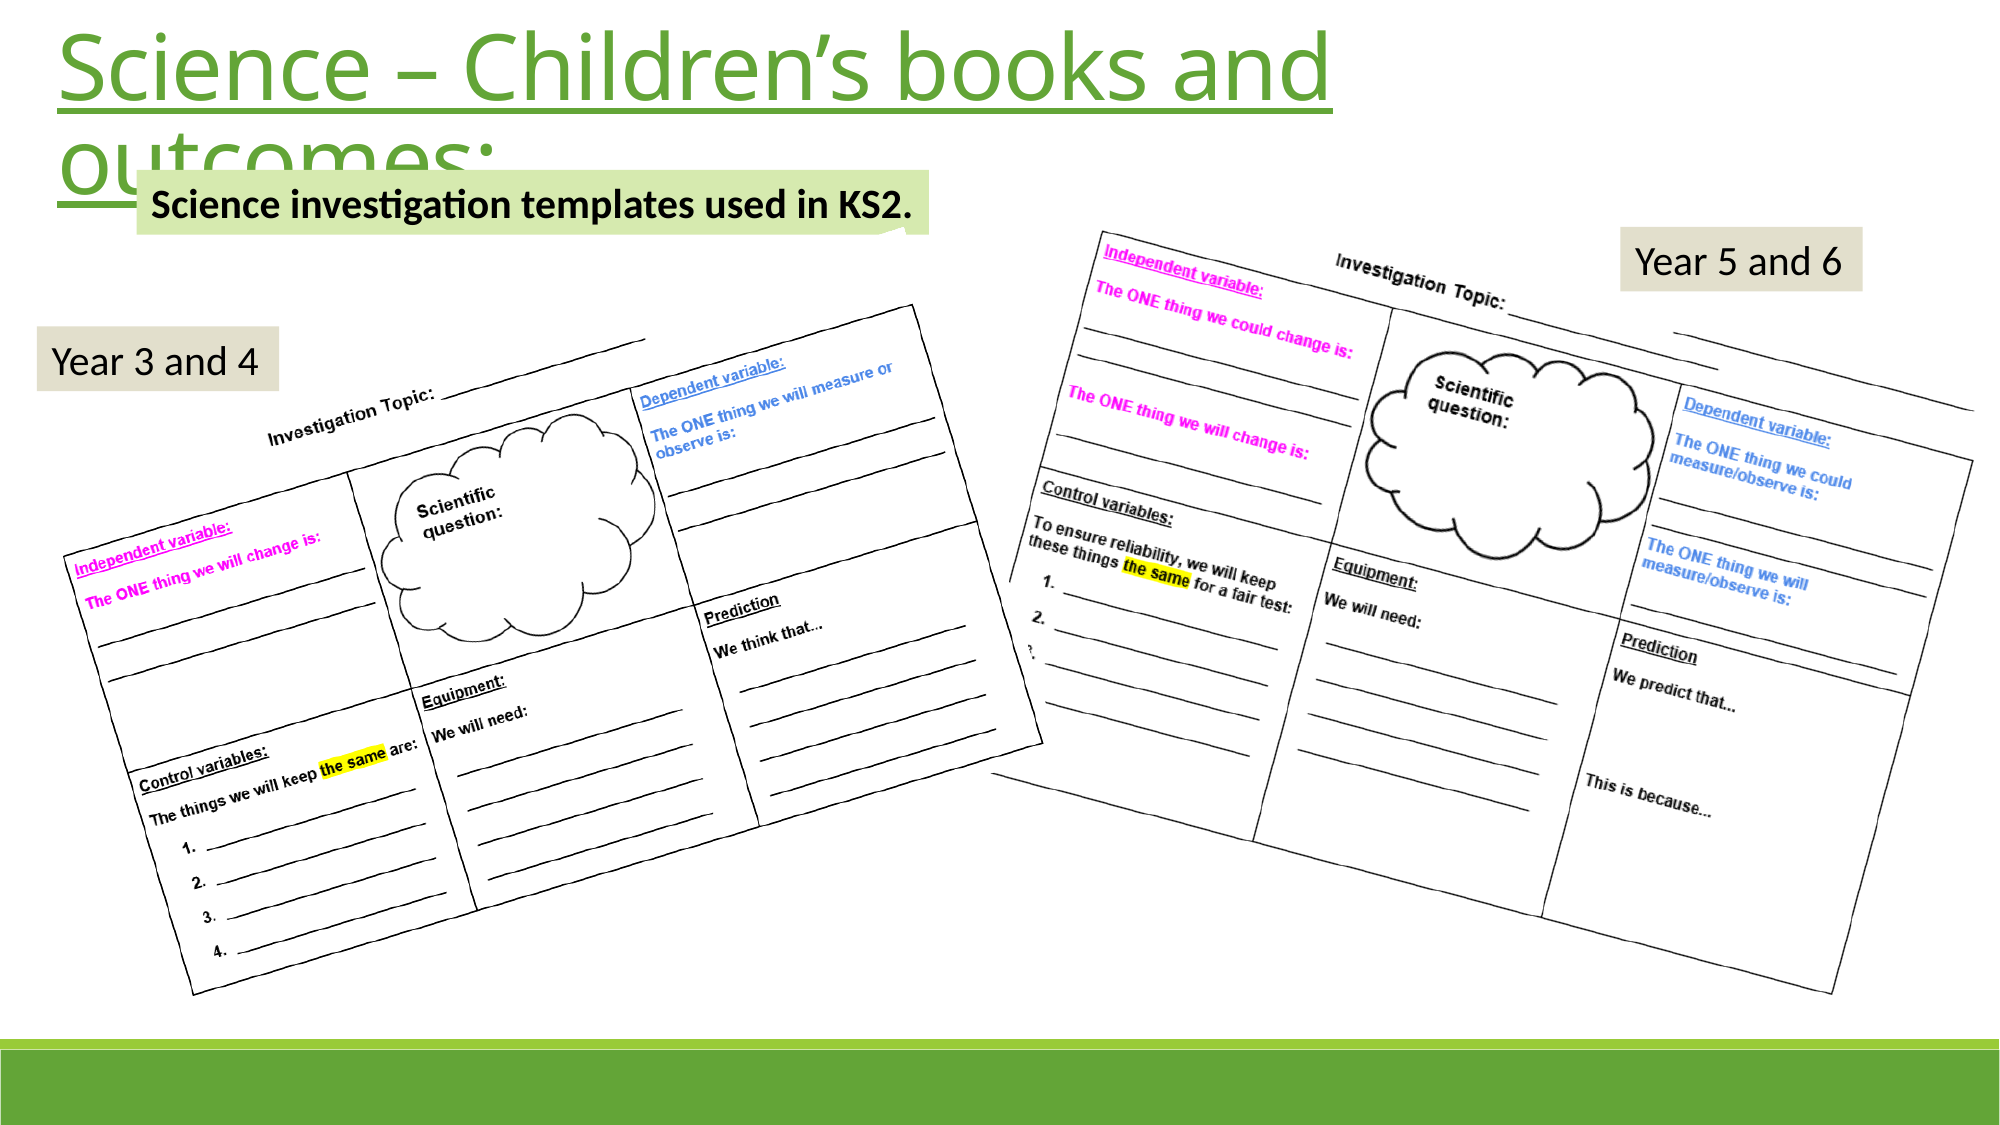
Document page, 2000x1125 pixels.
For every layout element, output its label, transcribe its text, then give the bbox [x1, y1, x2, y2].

text_box Science investigation templates used in KS2. [136, 169, 929, 235]
picture [0, 159, 2000, 1021]
text_box Science – Children’s books and outcomes: [42, 18, 1649, 142]
text_box Year 3 and 4 [36, 326, 280, 392]
text_box Year 5 and 6 [1620, 226, 1863, 264]
